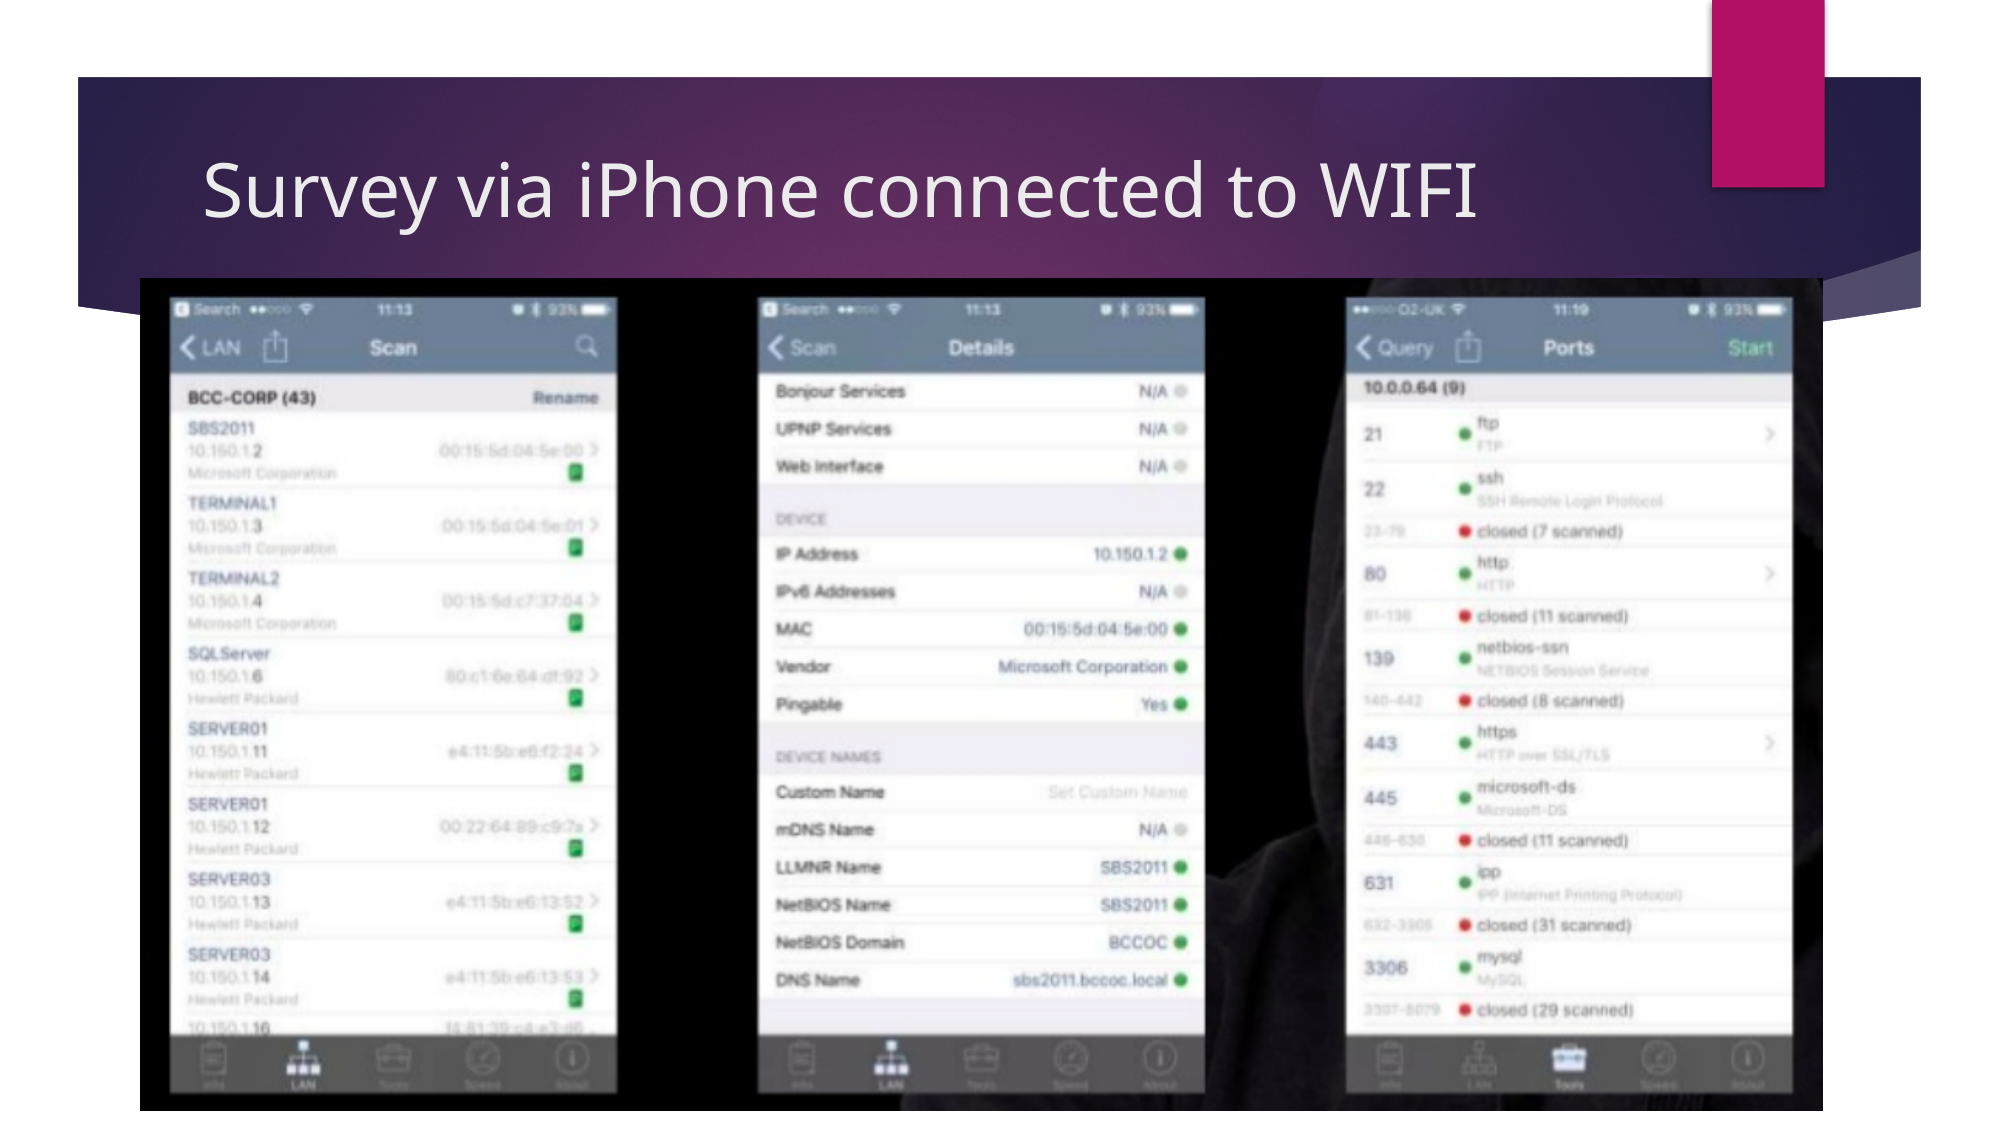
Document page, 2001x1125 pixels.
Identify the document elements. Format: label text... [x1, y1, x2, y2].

text_box Survey via iPhone connected to WIFI [195, 134, 1488, 240]
picture [79, 78, 1920, 1111]
